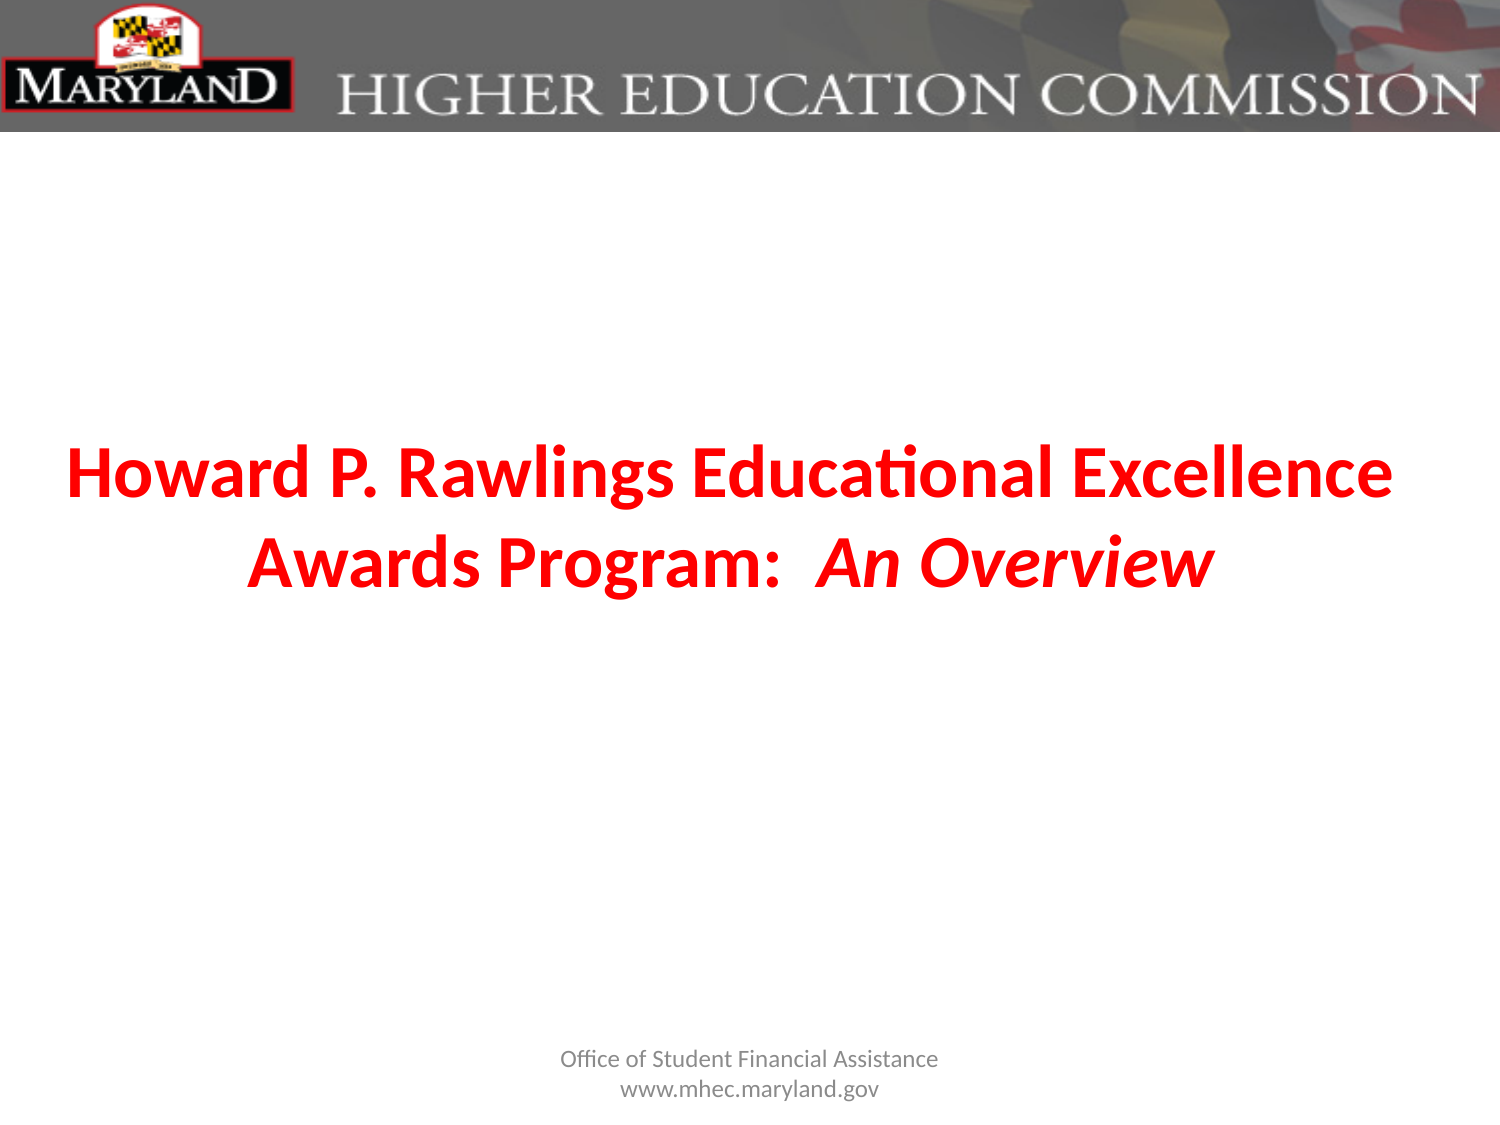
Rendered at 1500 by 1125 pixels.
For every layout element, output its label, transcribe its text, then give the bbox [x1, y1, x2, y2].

picture [0, 0, 1500, 132]
footer Office of Student Financial Assistance www.mhec.maryland.gov [512, 1042, 988, 1103]
list Howard P. Rawlings Educational Excellence Awards Program: An Overview [37, 324, 1425, 688]
